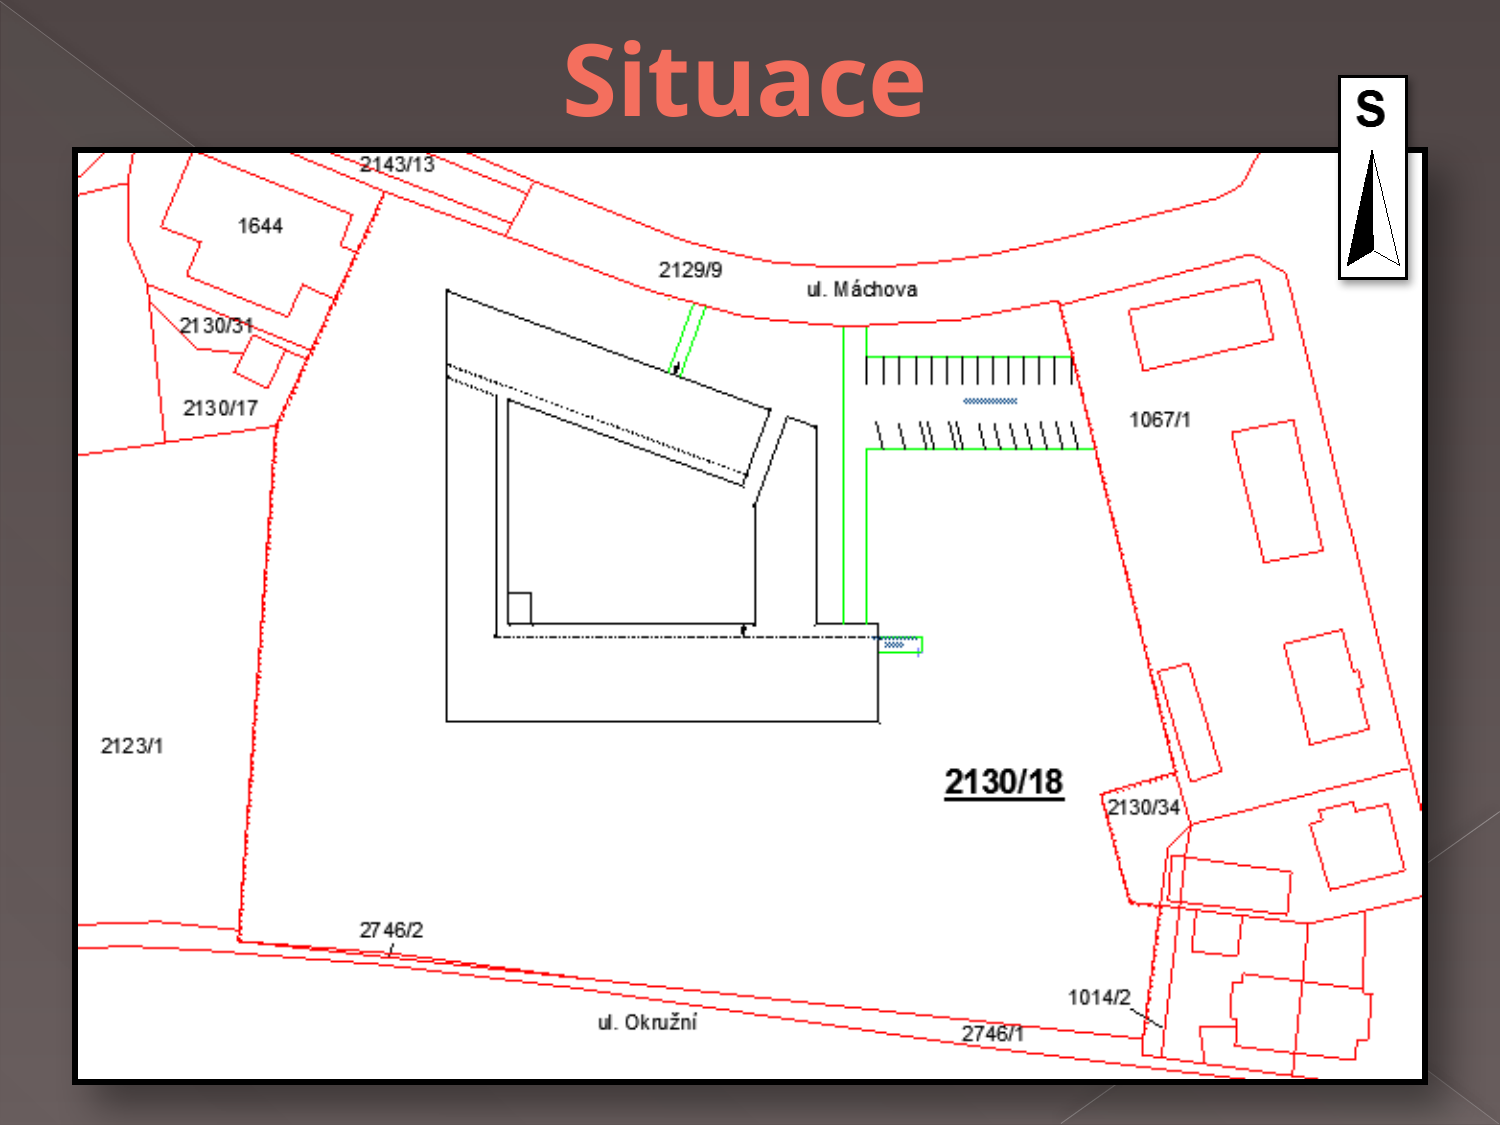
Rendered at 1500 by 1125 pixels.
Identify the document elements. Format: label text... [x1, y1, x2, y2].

picture [77, 77, 1422, 1080]
title Situace [70, 0, 1421, 144]
